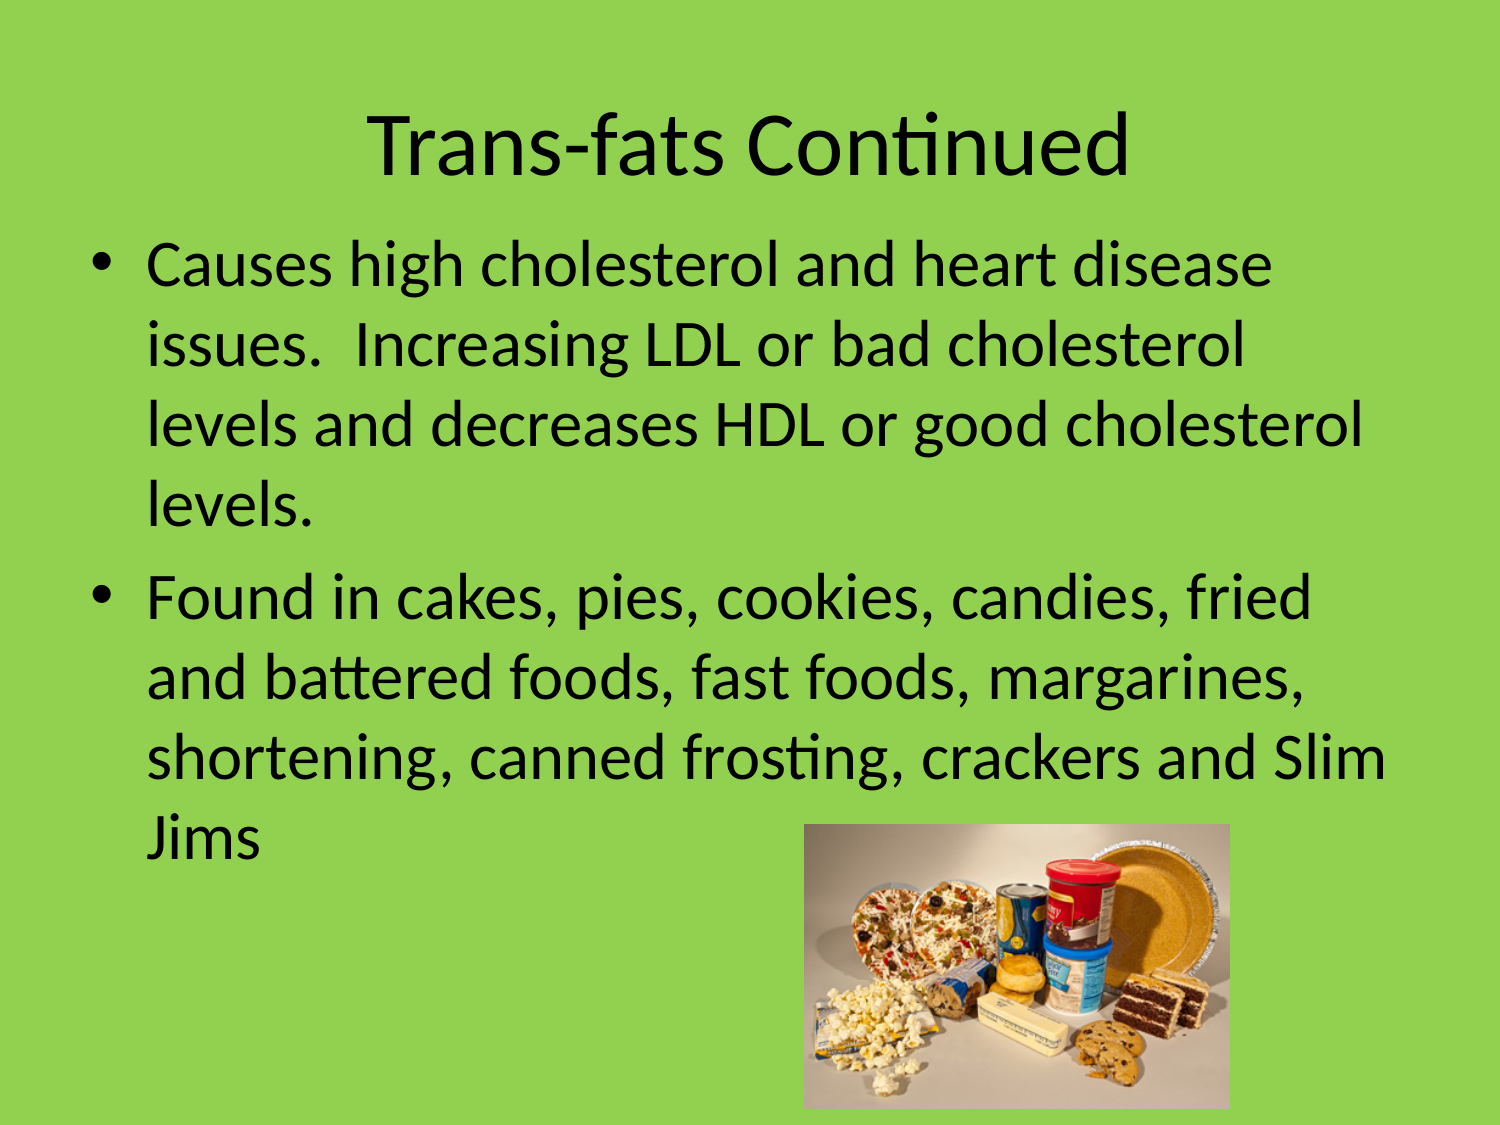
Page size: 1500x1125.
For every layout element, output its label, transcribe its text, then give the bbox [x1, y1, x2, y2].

picture [804, 824, 1231, 1110]
title Trans-fats Continued [75, 45, 1425, 212]
list Causes high cholesterol and heart disease issues. Increasing LDL or bad cholesterol levels and decreases HDL or good cholesterol levels. Found in cakes, pies, cookies, candies, fried and battered foods, fast foods, margarines, shortening, canned frosting, crackers and Slim Jims [75, 212, 1425, 955]
